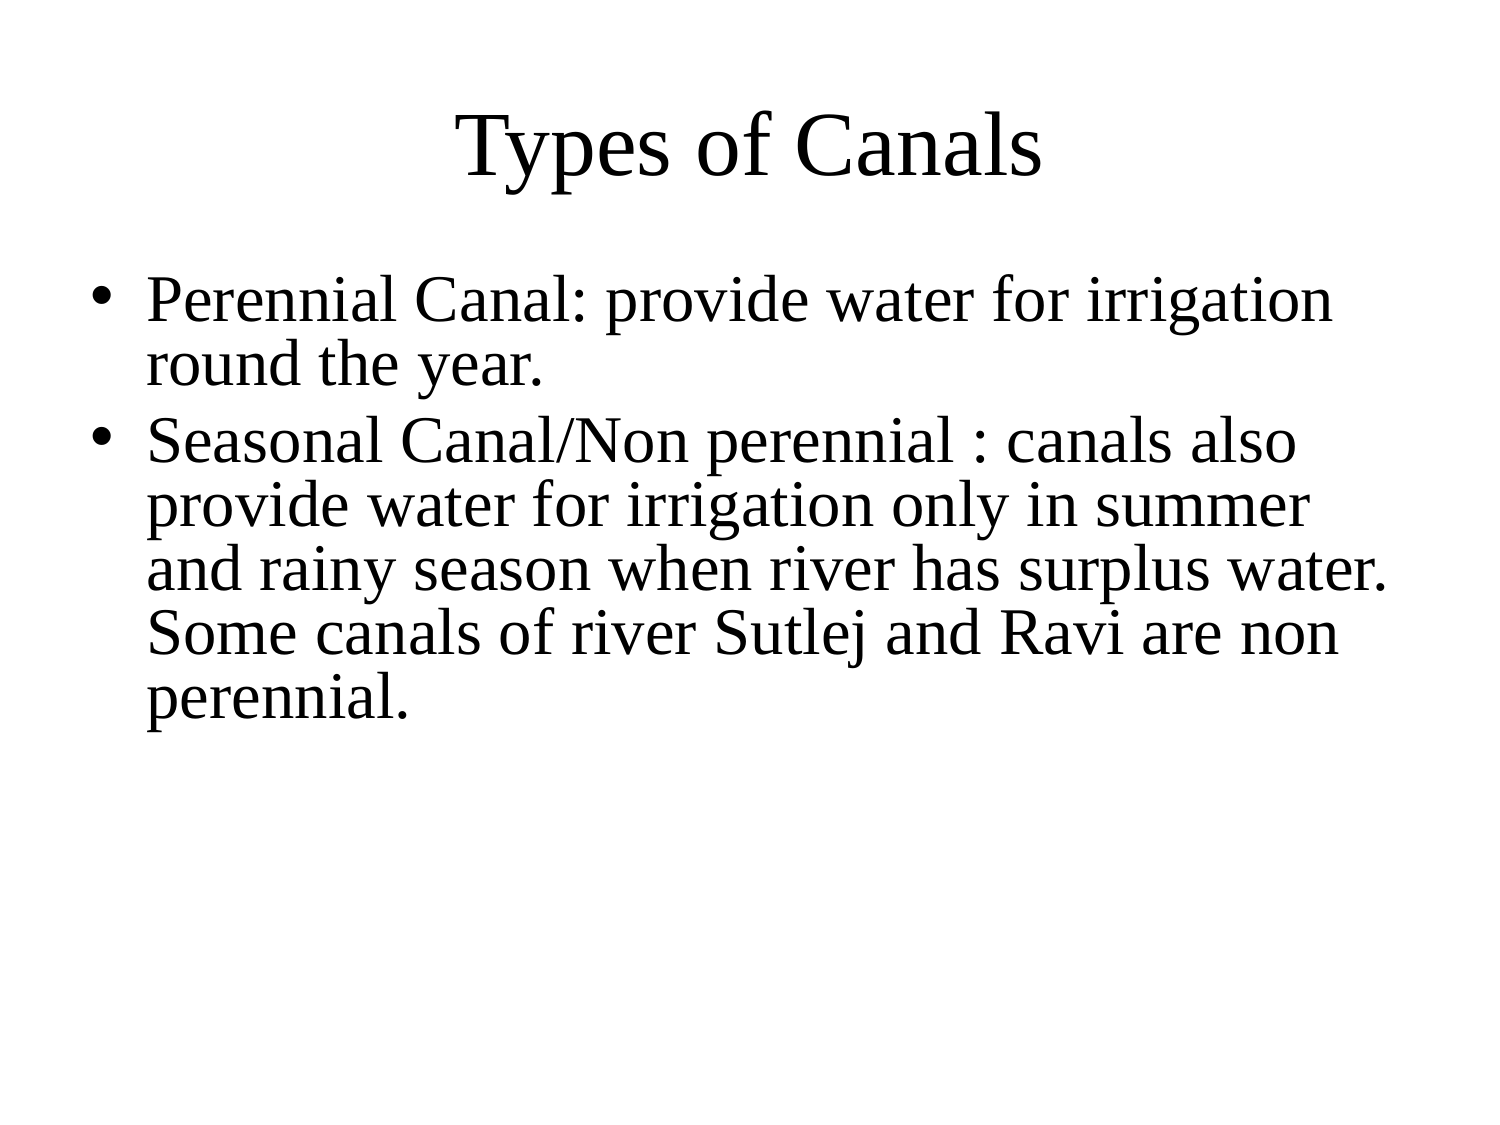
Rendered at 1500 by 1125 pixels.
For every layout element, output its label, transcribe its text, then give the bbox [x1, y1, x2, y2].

title Types of Canals [75, 45, 1425, 233]
list Perennial Canal: provide water for irrigation round the year. Seasonal Canal/Non perennial : canals also provide water for irrigation only in summer and rainy season when river has surplus water. Some canals of river Sutlej and Ravi are non perennial. [75, 262, 1425, 1005]
